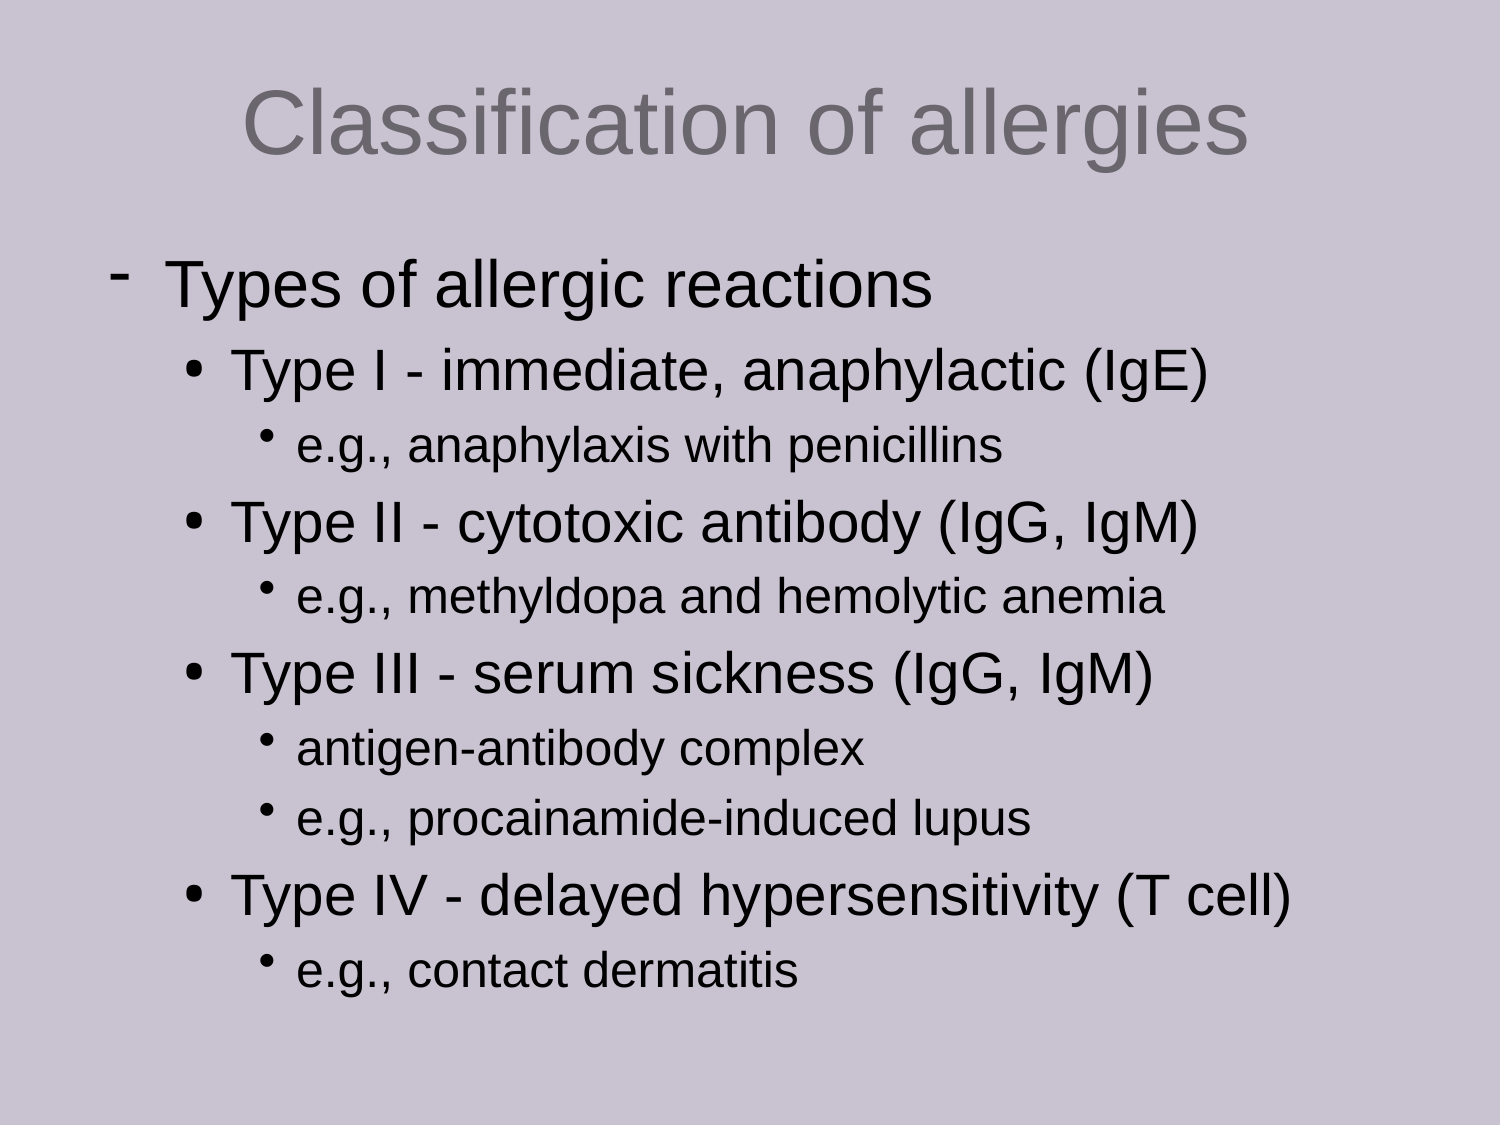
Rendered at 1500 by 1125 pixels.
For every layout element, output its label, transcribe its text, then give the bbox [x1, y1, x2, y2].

text_box Classification of allergies [109, 60, 1385, 175]
text_box Types of allergic reactions Type I - immediate, anaphylactic (IgE) e.g., anaphylaxis with penicillins Type II - cytotoxic antibody (IgG, IgM) e.g., methyldopa and hemolytic anemia Type III - serum sickness (IgG, IgM) antigen-antibody complex e.g., procainamide-induced lupus Type IV - delayed hypersensitivity (T cell) e.g., contact dermatitis [93, 149, 1419, 1038]
text_box [97, 804, 1378, 920]
